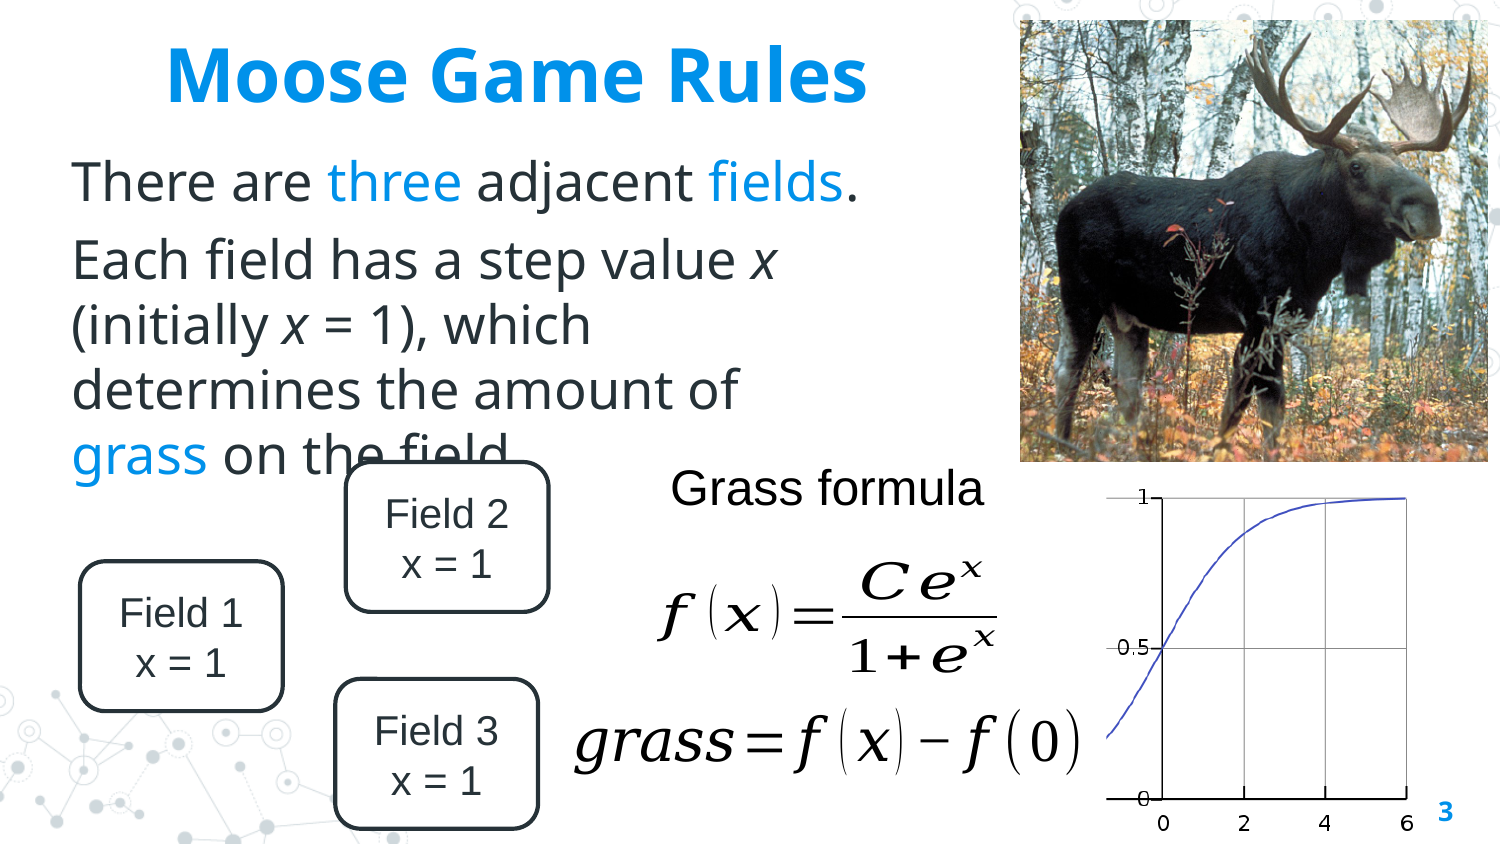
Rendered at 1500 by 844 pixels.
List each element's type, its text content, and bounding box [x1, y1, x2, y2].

text_box Field 3 x = 1 [333, 676, 541, 831]
picture [0, 0, 1500, 844]
list There are three adjacent fields. Each field has a step value x (initially x = 1), which determines the amount of grass on the field [56, 132, 903, 473]
title Moose Game Rules [149, 15, 1075, 133]
text_box Field 2 x = 1 [343, 459, 551, 614]
slide_number 3 [1446, 779, 1469, 844]
text_box Field 1 x = 1 [77, 559, 285, 714]
text_box Grass formula [655, 448, 1000, 523]
